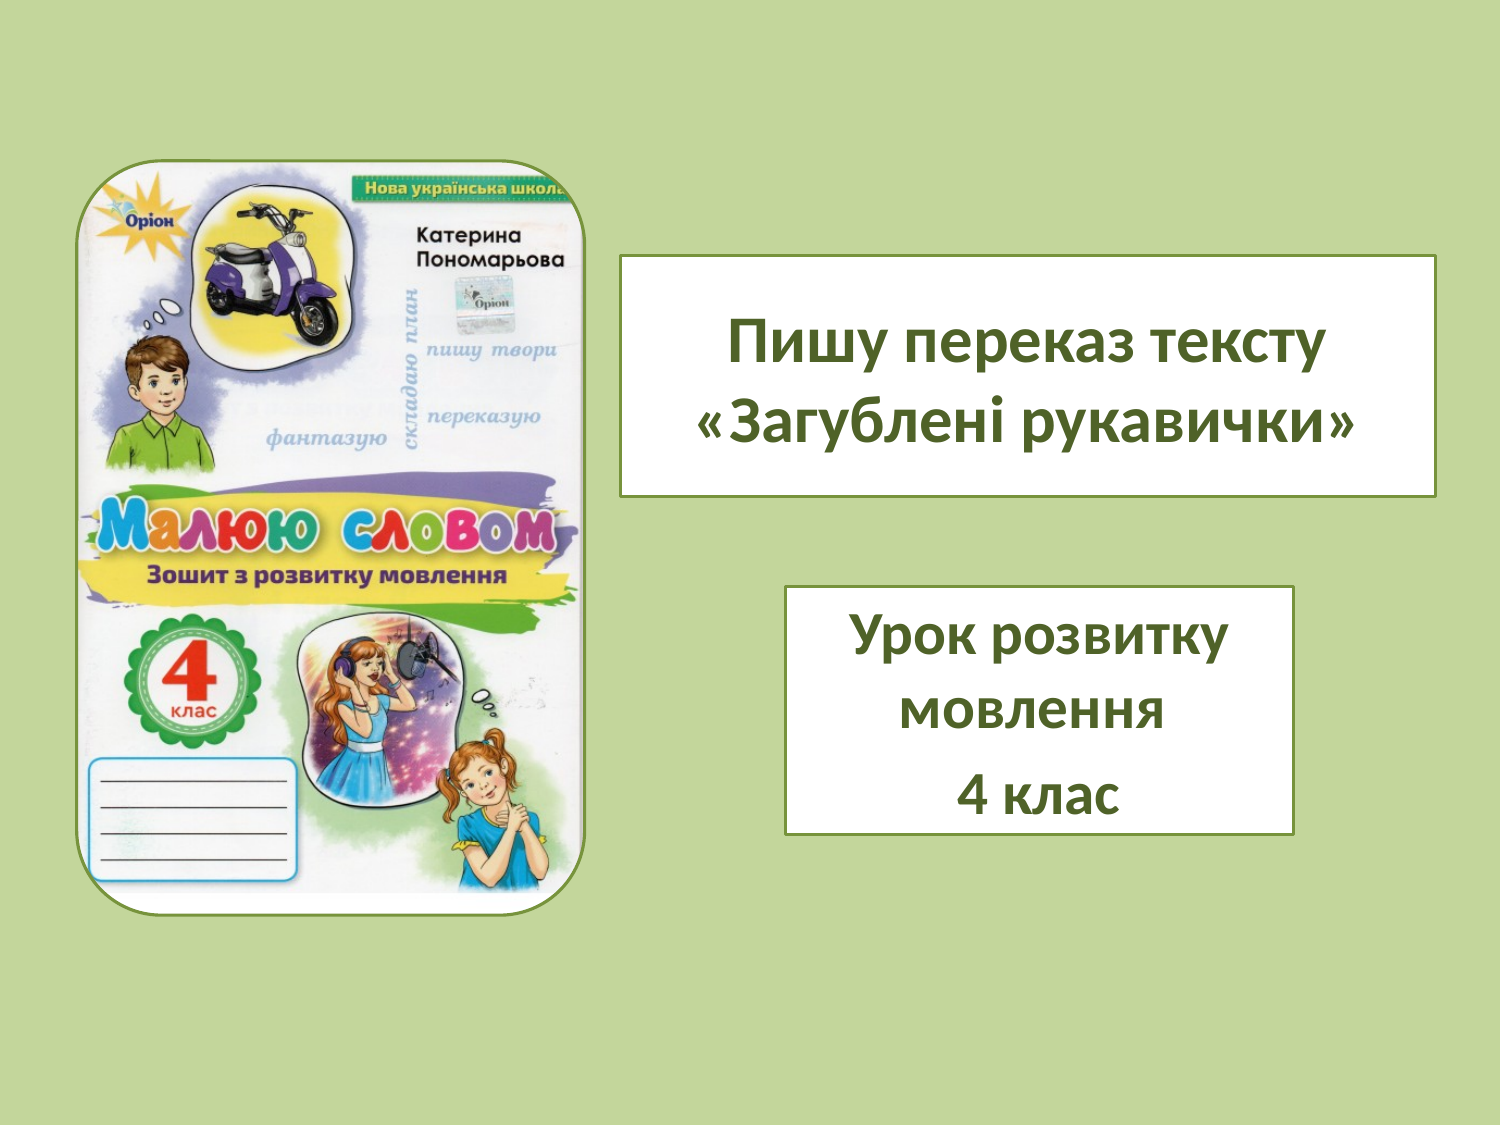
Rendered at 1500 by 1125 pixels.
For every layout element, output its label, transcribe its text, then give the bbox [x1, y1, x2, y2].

picture [76, 160, 585, 916]
title Пишу переказ тексту «Загублені рукавички» [618, 253, 1437, 499]
subtitle Урок розвитку мовлення 4 клас [783, 584, 1295, 836]
